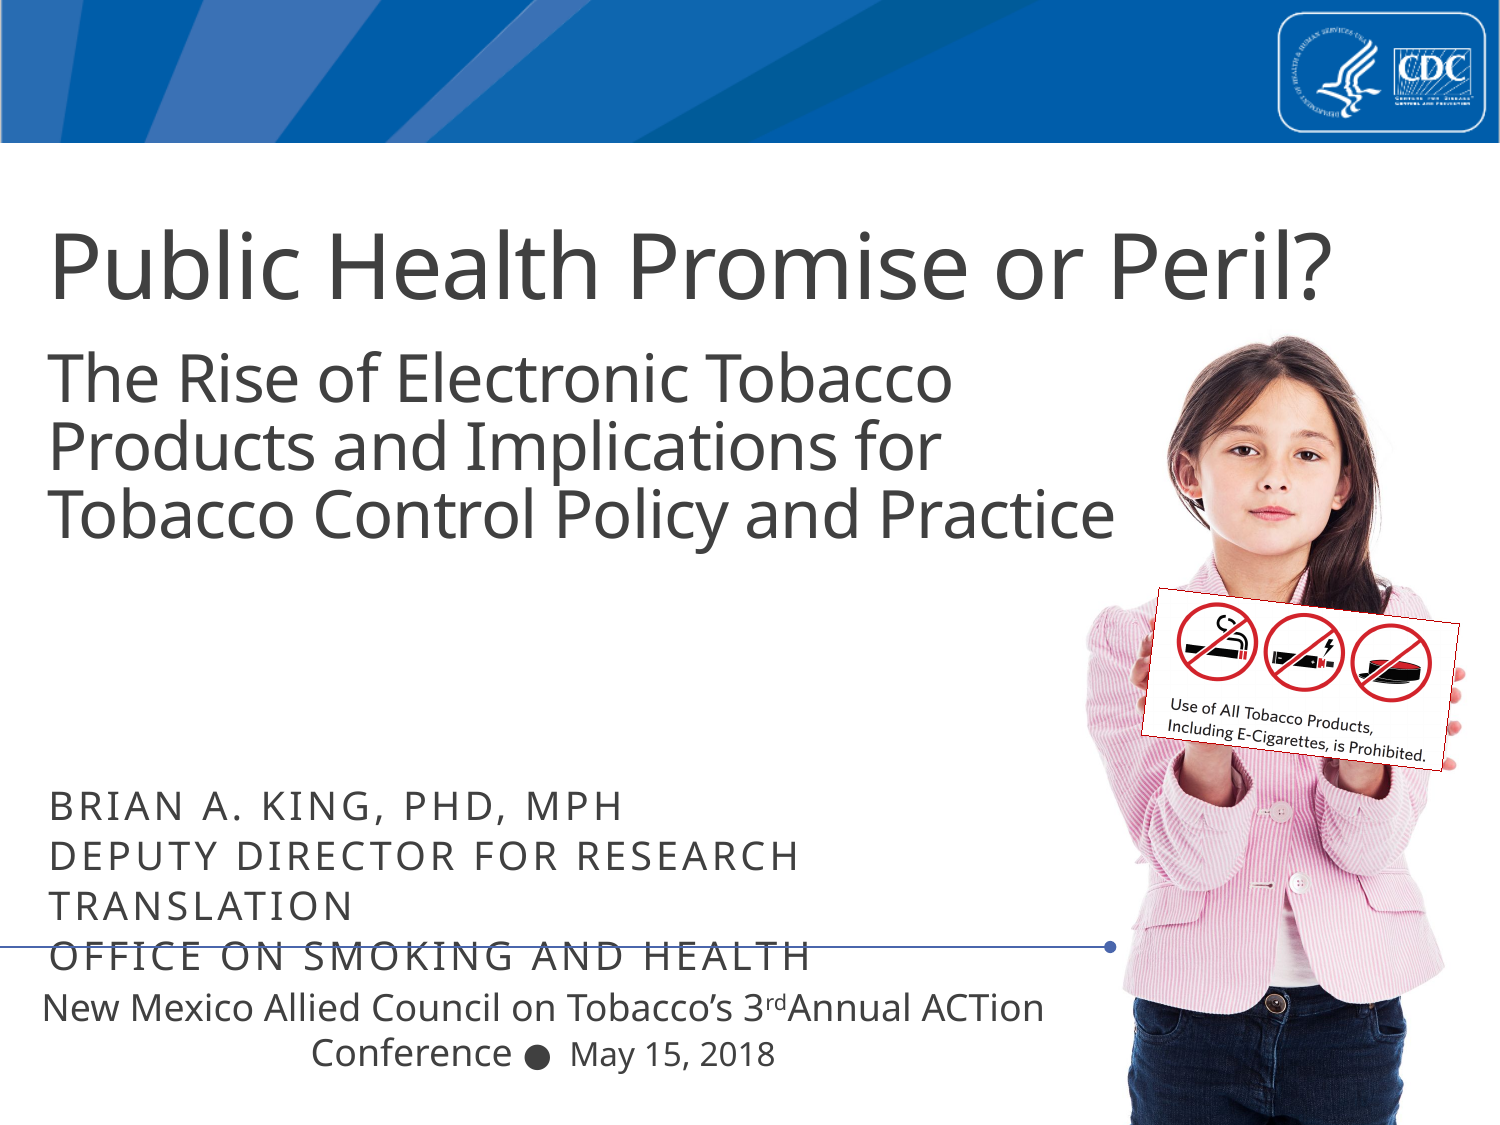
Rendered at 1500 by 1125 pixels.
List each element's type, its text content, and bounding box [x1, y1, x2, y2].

text_box Brian A. King, PhD, MPH Deputy Director for Research Translation Office on Smoking and Health [33, 771, 991, 943]
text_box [994, 289, 1478, 1125]
text_box [139, 742, 991, 880]
text_box New Mexico Allied Council on Tobacco’s 3rdAnnual ACTion Conference ● May 15, 2018 [14, 977, 991, 1082]
text_box Public Health Promise or Peril? The Rise of Electronic Tobacco Products and Implications for Tobacco Control Policy and Practice [32, 150, 1433, 560]
text_box Brian A. King, PhD, MPH Deputy Director for Research Translation Office on Smoking and Health [33, 955, 991, 959]
picture [0, 0, 1500, 143]
